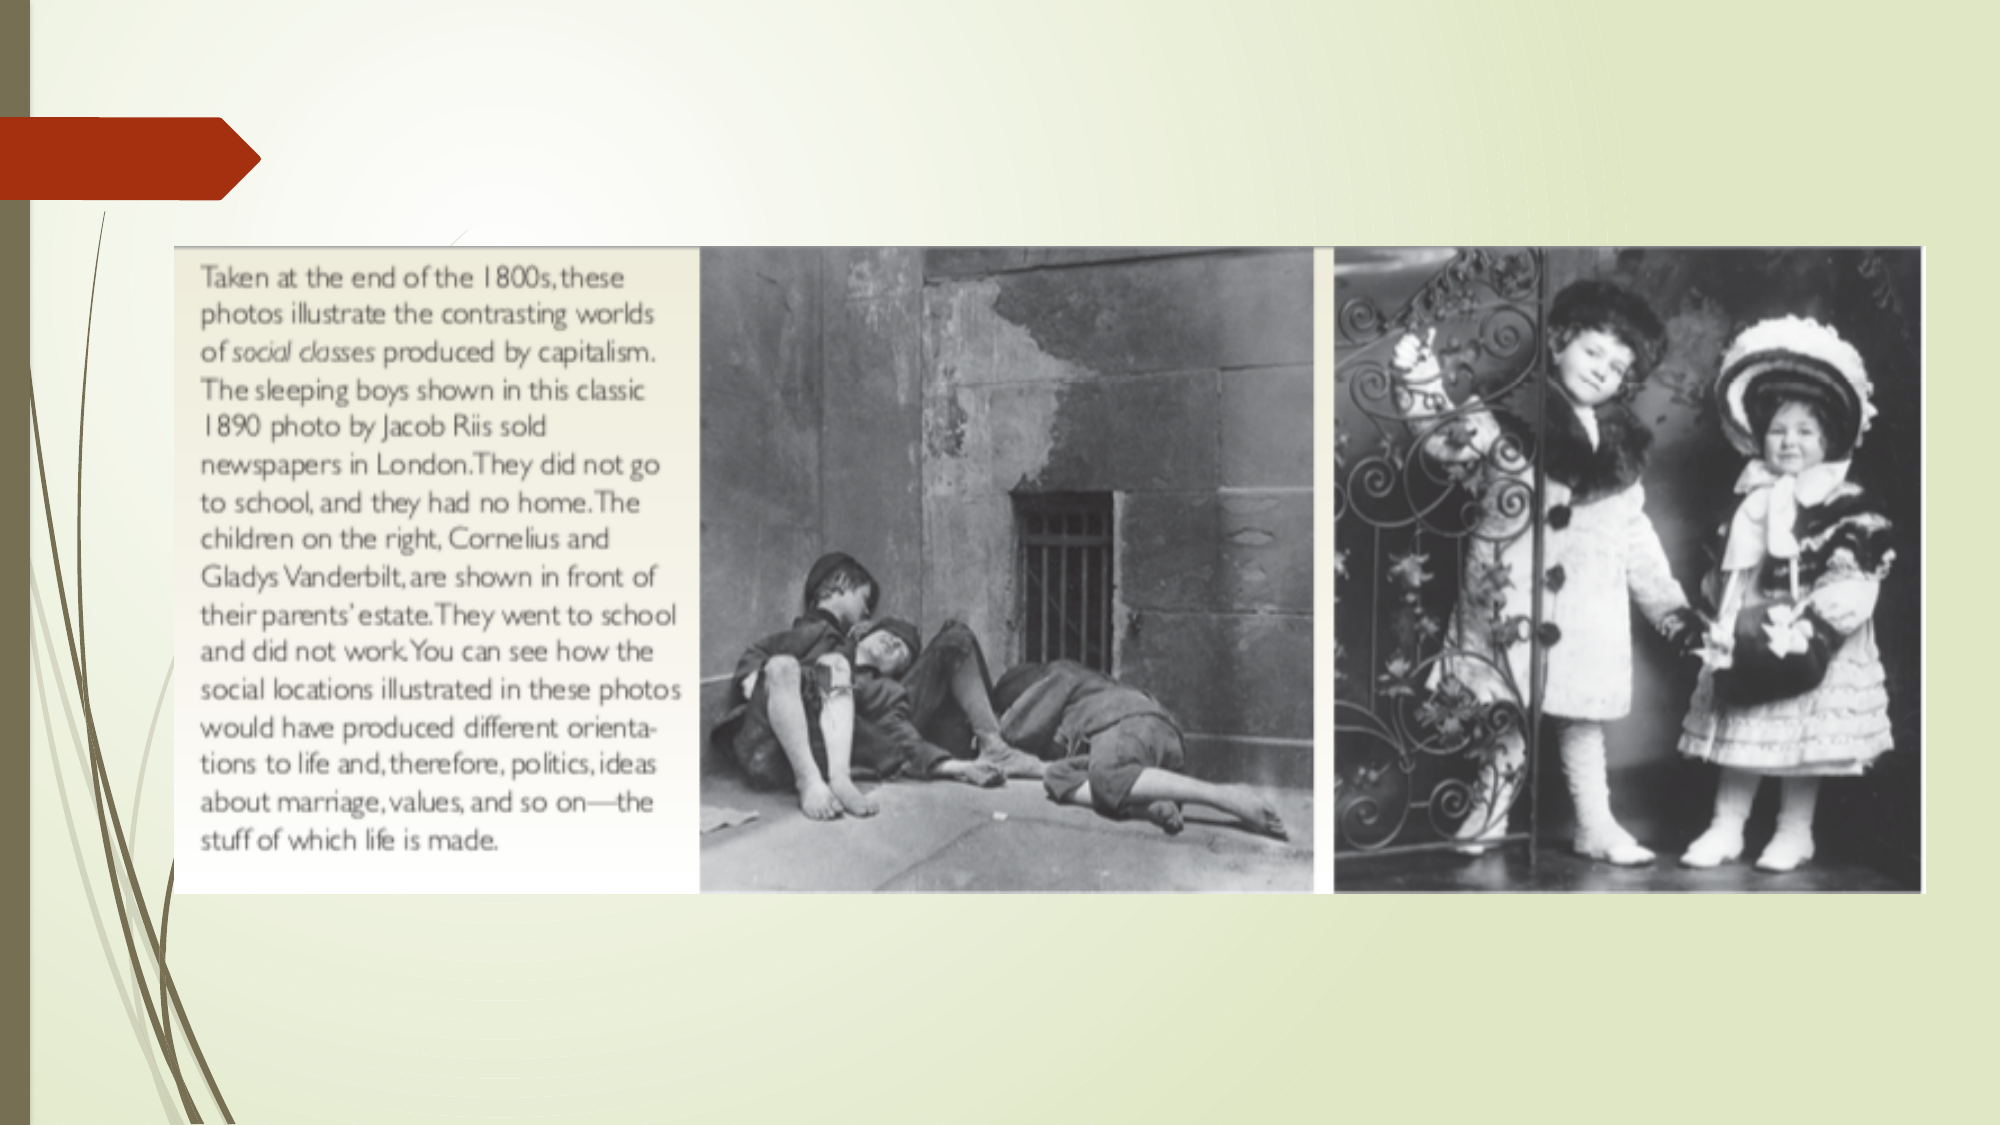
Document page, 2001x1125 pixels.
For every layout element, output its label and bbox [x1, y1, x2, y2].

list [174, 246, 1926, 894]
